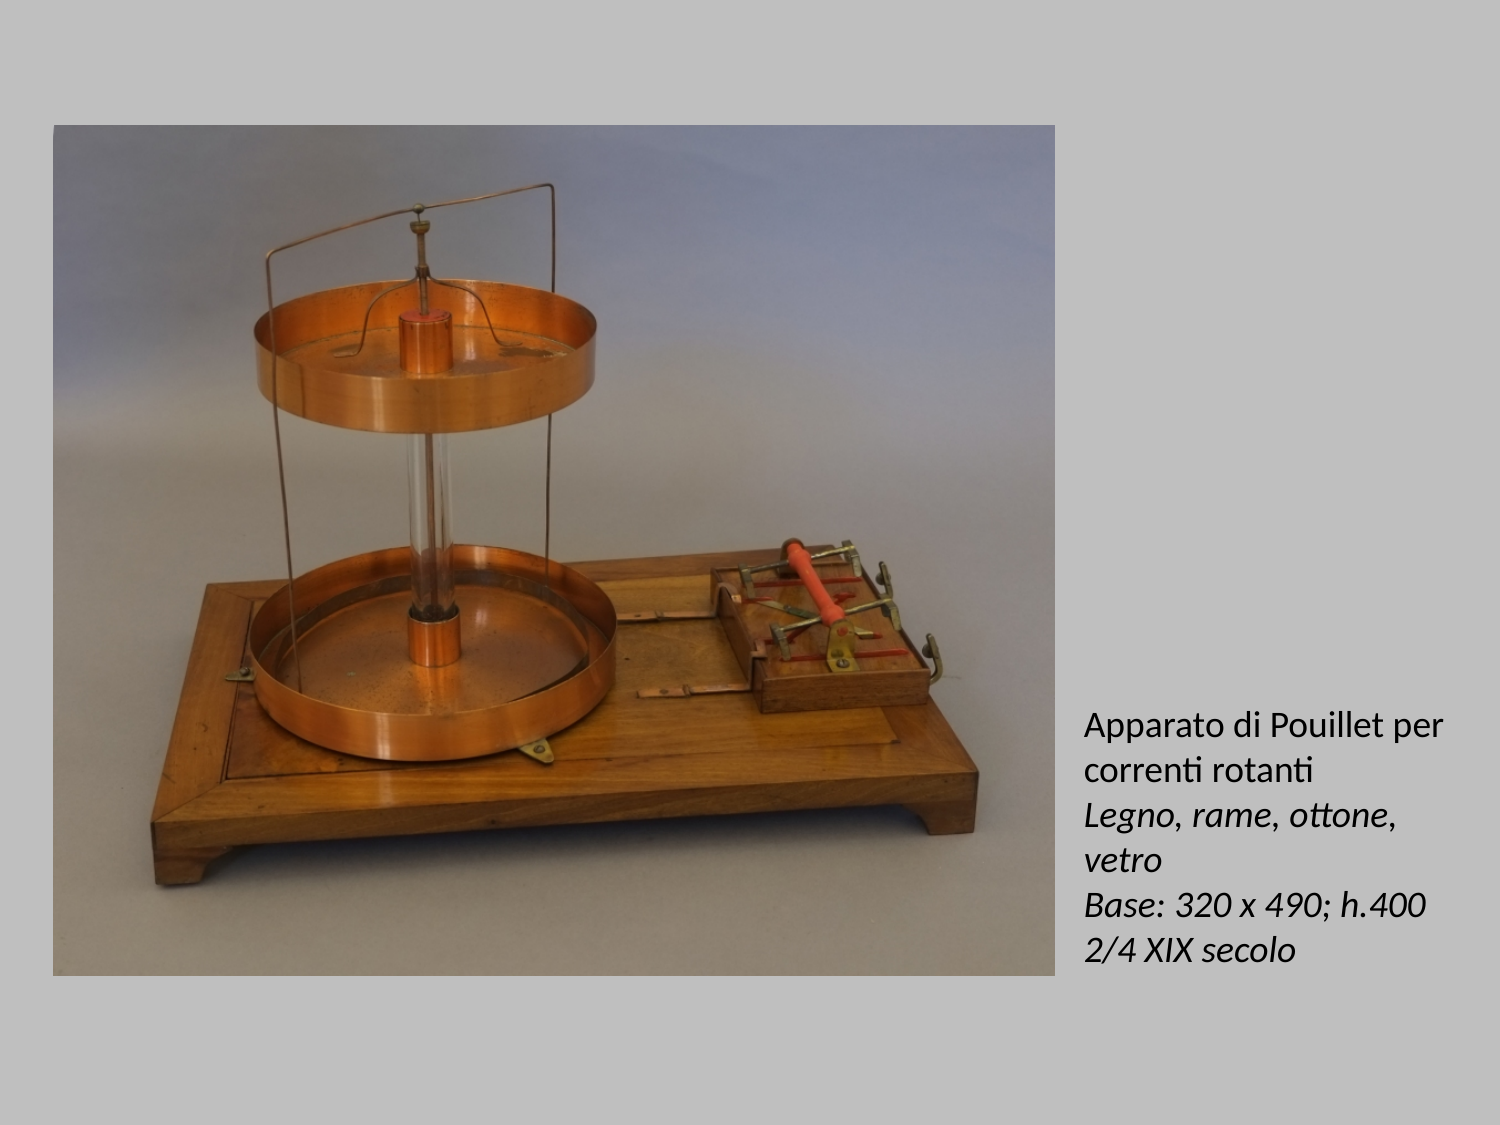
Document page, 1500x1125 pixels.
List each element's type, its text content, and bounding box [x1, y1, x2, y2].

picture [52, 125, 1055, 977]
text_box Apparato di Pouillet per correnti rotanti Legno, rame, ottone, vetro Base: 320 x 490; h.400 2/4 XIX secolo [1068, 692, 1471, 1023]
